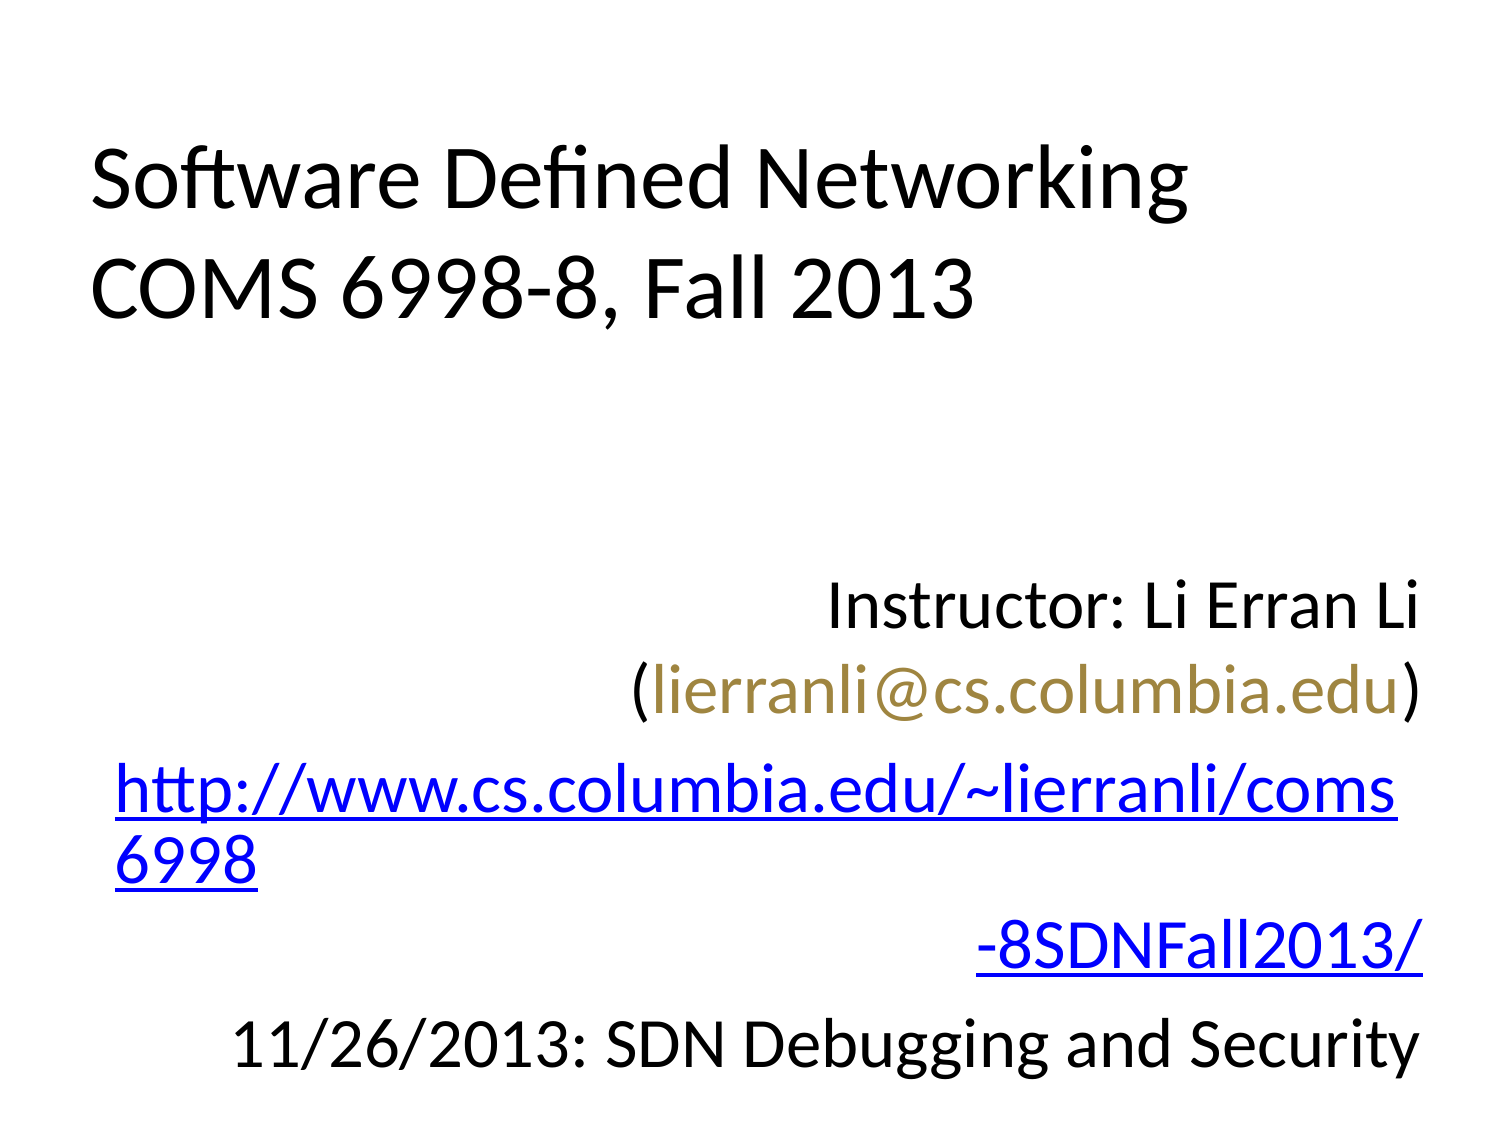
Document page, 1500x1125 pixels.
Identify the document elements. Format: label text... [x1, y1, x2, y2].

title Software Defined Networking COMS 6998-8, Fall 2013 [75, 87, 1350, 366]
subtitle Instructor: Li Erran Li (lierranli@cs.columbia.edu) http://www.cs.columbia.edu/~lierranli/coms6998-8SDNFall2013/ 11/26/2013: SDN Debugging and Security [99, 549, 1438, 950]
